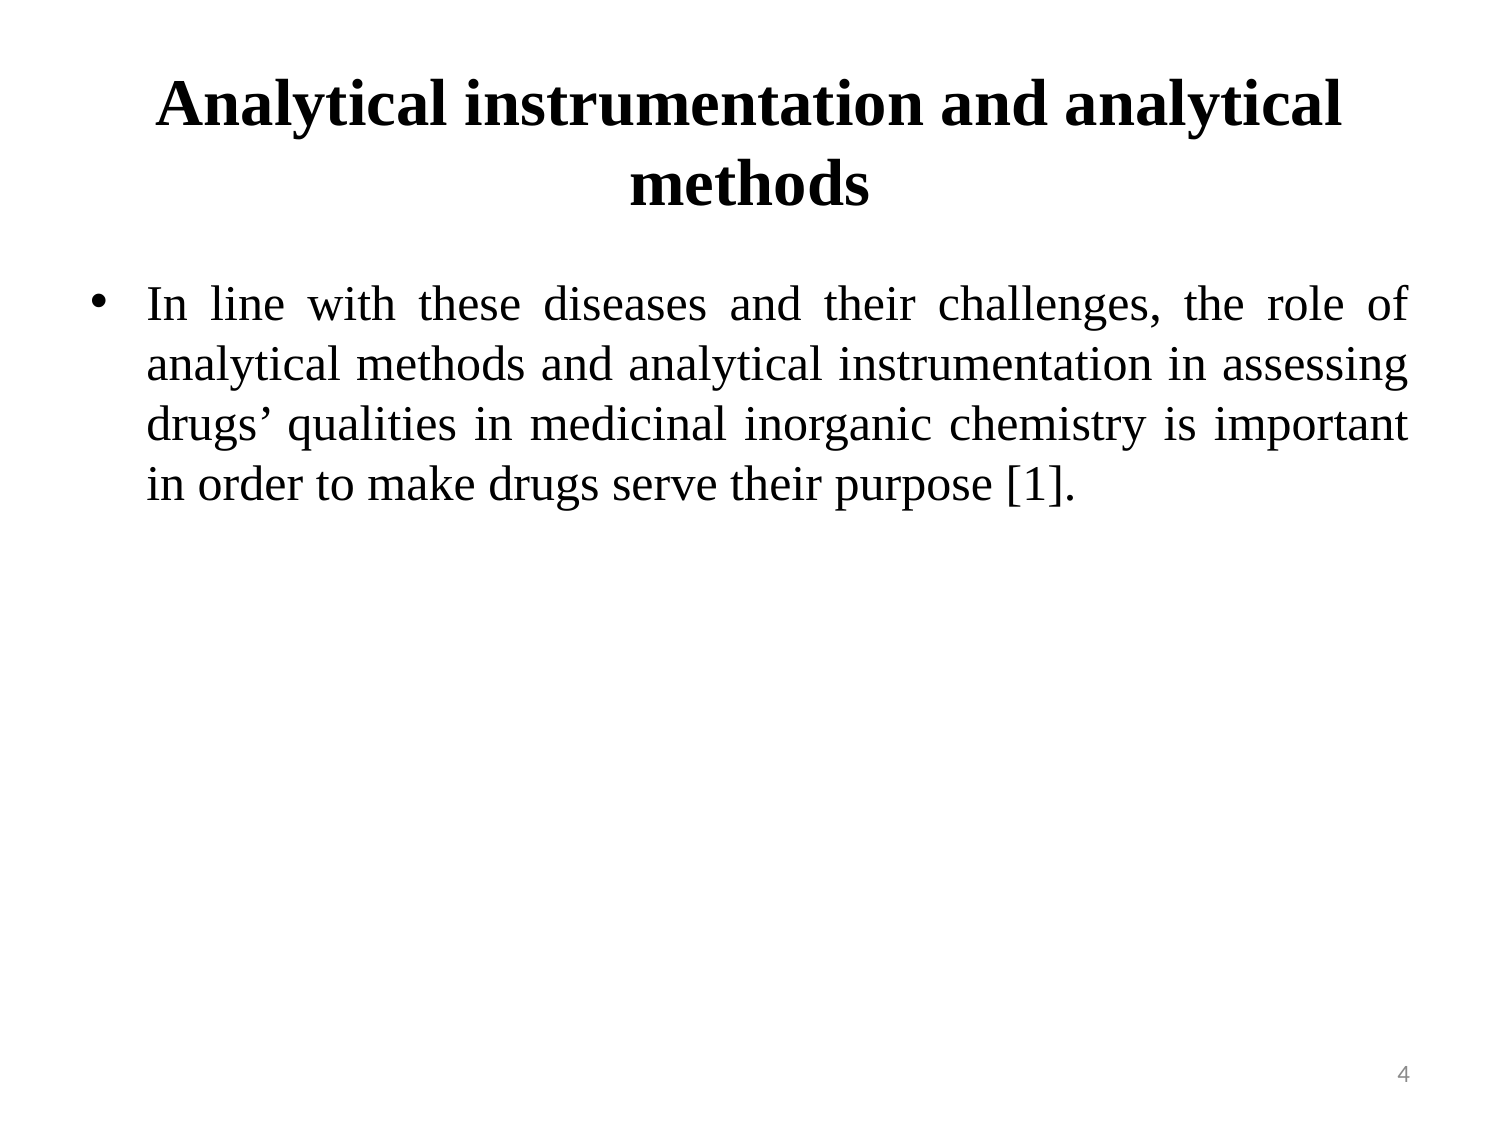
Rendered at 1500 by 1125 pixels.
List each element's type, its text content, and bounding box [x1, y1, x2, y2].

slide_number 4 [1074, 1042, 1425, 1103]
title Analytical instrumentation and analytical methods [75, 45, 1425, 233]
list In line with these diseases and their challenges, the role of analytical methods and analytical instrumentation in assessing drugs’ qualities in medicinal inorganic chemistry is important in order to make drugs serve their purpose [1]. [75, 262, 1425, 1005]
